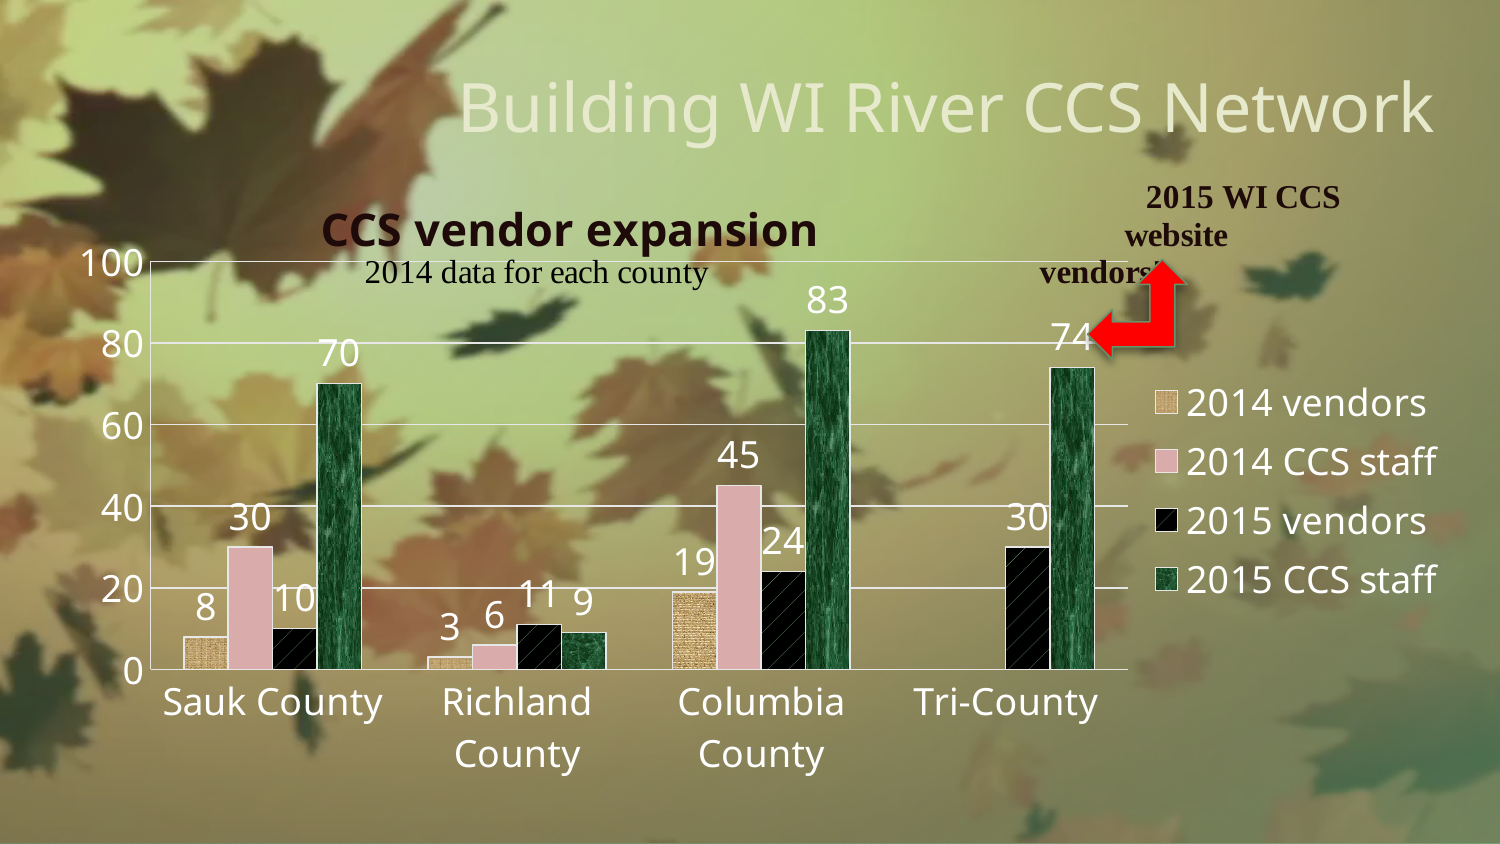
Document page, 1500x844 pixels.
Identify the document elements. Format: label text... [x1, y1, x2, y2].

chart [62, 171, 1463, 810]
title Building WI River CCS Network [50, 56, 1450, 154]
